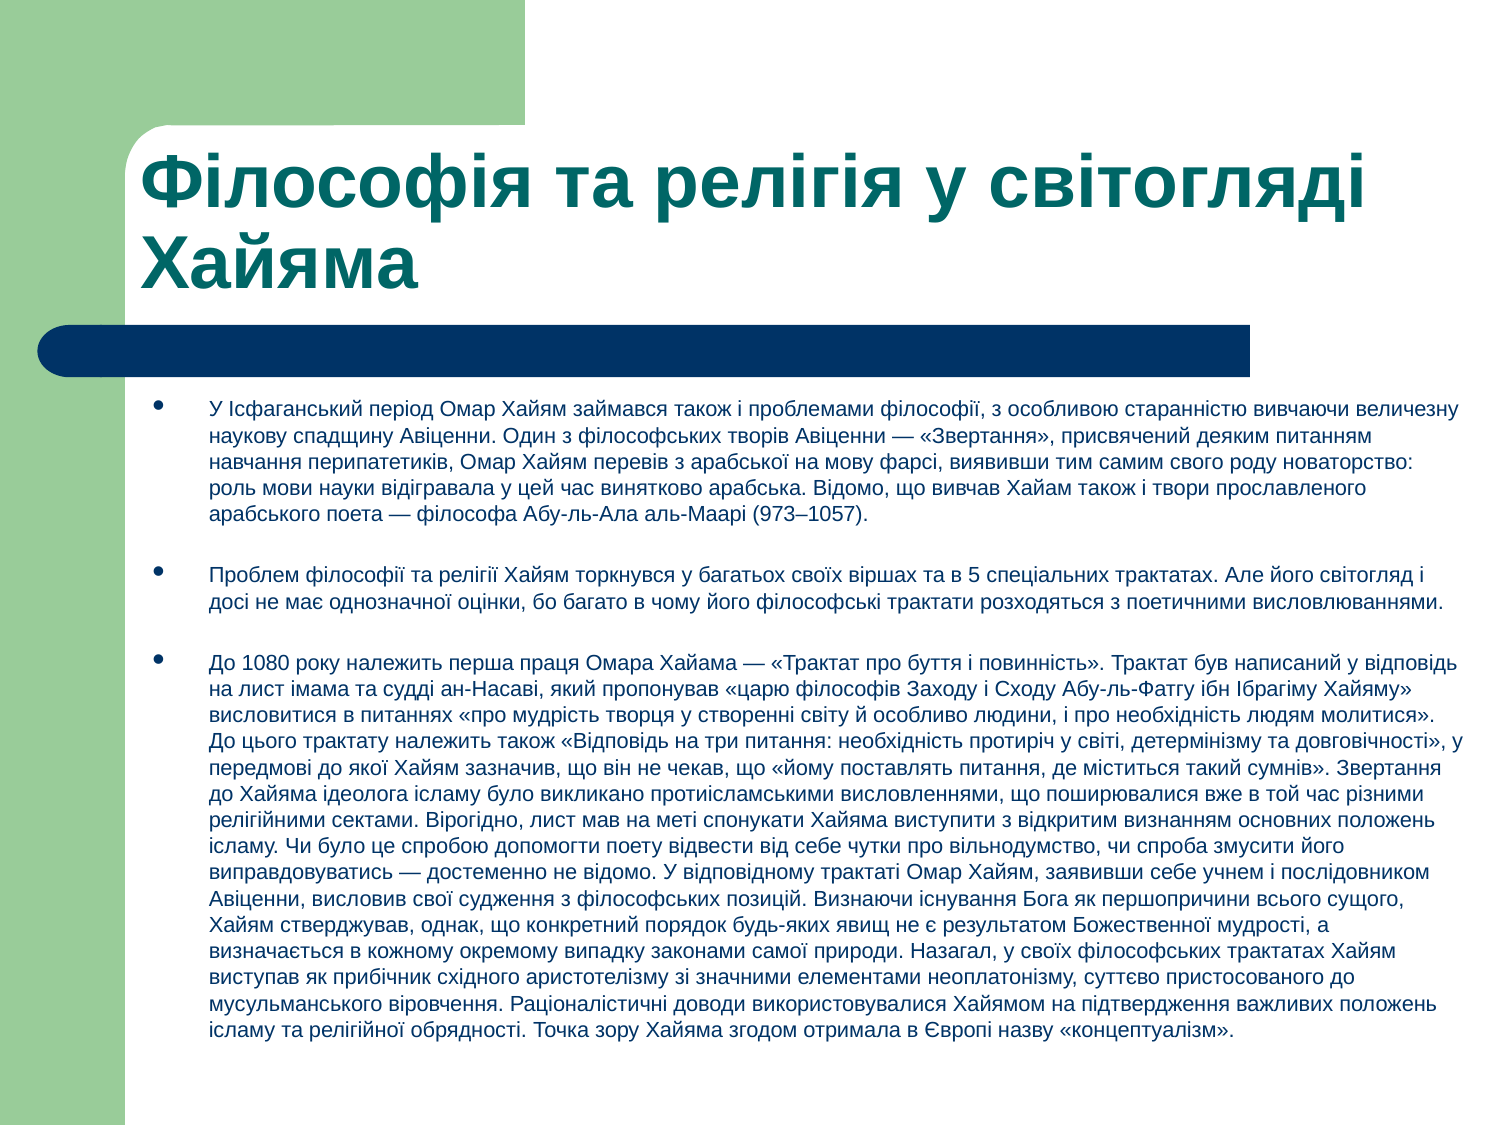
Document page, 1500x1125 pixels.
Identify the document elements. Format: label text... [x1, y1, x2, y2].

list У Ісфаганський період Омар Хайям займався також і проблемами філософії, з особливою старанністю вивчаючи величезну наукову спадщину Авіценни. Один з філософських творів Авіценни — «Звертання», присвячений деяким питанням навчання перипатетиків, Омар Хайям перевів з арабської на мову фарсі, виявивши тим самим свого роду новаторство: роль мови науки відігравала у цей час винятково арабська. Відомо, що вивчав Хайам також і твори прославленого арабського поета — філософа Абу-ль-Ала аль-Маарі (973–1057). Проблем філософії та релігії Хайям торкнувся у багатьох своїх віршах та в 5 спеціальних трактатах. Але його світогляд і досі не має однозначної оцінки, бо багато в чому його філософські трактати розходяться з поетичними висловлюваннями. До 1080 року належить перша праця Омара Хайама — «Трактат про буття і повинність». Трактат був написаний у відповідь на лист імама та судді ан-Насаві, який пропонував «царю філософів Заходу і Сходу Абу-ль-Фатгу ібн Ібрагіму Хайяму» висловитися в питаннях «про мудрість творця у створенні світу й особливо людини, і про необхідність людям молитися». До цього трактату належить також «Відповідь на три питання: необхідність протиріч у світі, детермінізму та довговічності», у передмові до якої Хайям зазначив, що він не чекав, що «йому поставлять питання, де міститься такий сумнів». Звертання до Хайяма ідеолога ісламу було викликано протиісламськими висловленнями, що поширювалися вже в той час різними релігійними сектами. Вірогідно, лист мав на меті спонукати Хайяма виступити з відкритим визнанням основних положень ісламу. Чи було це спробою допомогти поету відвести від себе чутки про вільнодумство, чи спроба змусити його виправдовуватись — достеменно не відомо. У відповідному трактаті Омар Хайям, заявивши себе учнем і послідовником Авіценни, висловив свої судження з філософських позицій. Визнаючи існування Бога як першопричини всього сущого, Хайям стверджував, однак, що конкретний порядок будь-яких явищ не є результатом Божественної мудрості, а визначається в кожному окремому випадку законами самої природи. Назагал, у своїх філософських трактатах Хайям виступав як прибічник східного аристотелізму зі значними елементами неоплатонізму, суттєво пристосованого до мусульманського віровчення. Раціоналістичні доводи використовувалися Хайямом на підтвердження важливих положень ісламу та релігійної обрядності. Точка зору Хайяма згодом отримала в Європі назву «концептуалізм». [137, 387, 1483, 1095]
title Філософія та релігія у світогляді Хайяма [124, 124, 1426, 313]
